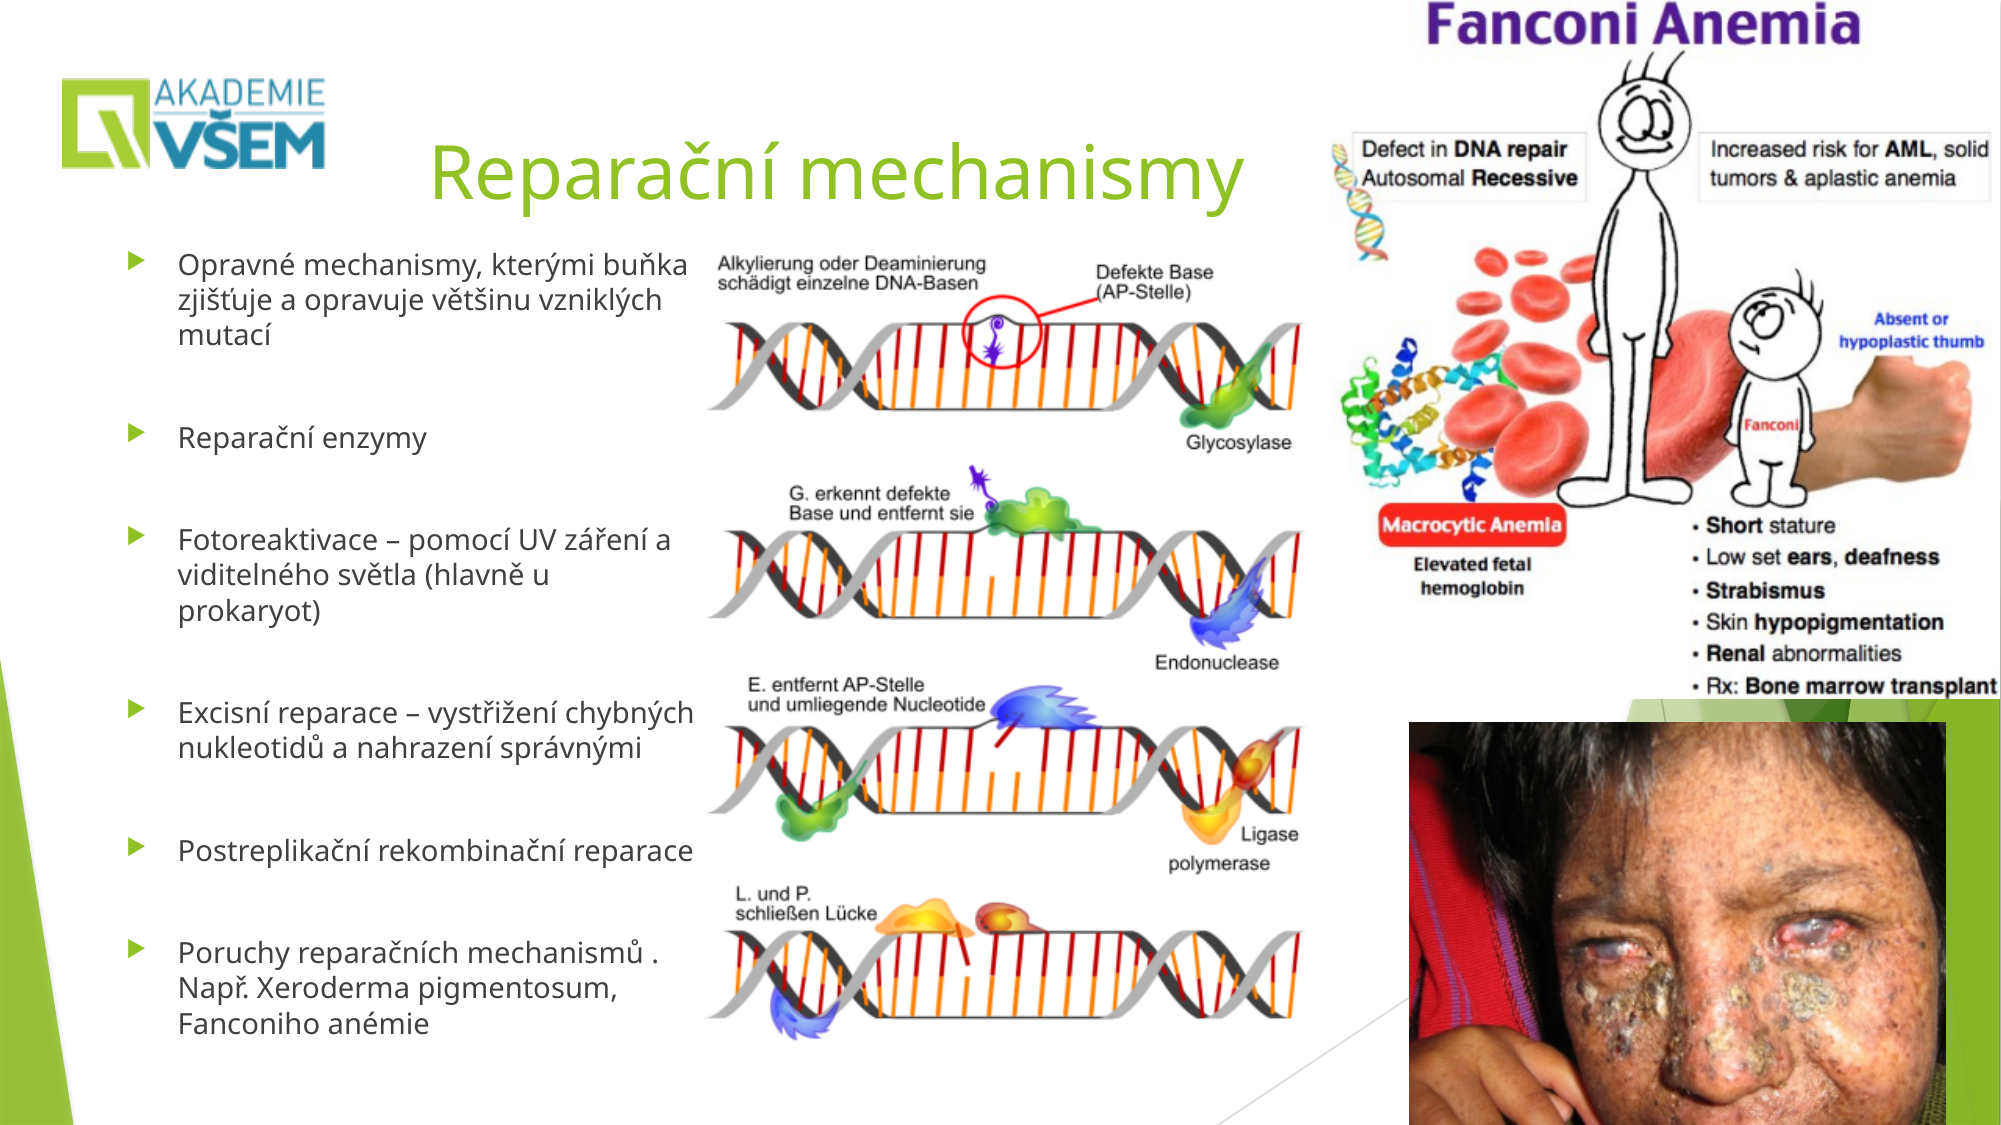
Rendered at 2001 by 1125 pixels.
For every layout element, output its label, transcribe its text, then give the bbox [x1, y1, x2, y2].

picture [697, 228, 1321, 1053]
picture [1329, 0, 2000, 699]
picture [62, 74, 328, 170]
title Reparační mechanismy [413, 117, 1325, 238]
picture [1408, 722, 1946, 1125]
list Opravné mechanismy, kterými buňka zjišťuje a opravuje většinu vzniklých mutací Reparační enzymy Fotoreaktivace – pomocí UV záření a viditelného světla (hlavně u prokaryot) Excisní reparace – vystřižení chybných nukleotidů a nahrazení správnými Postreplikační rekombinační reparace Poruchy reparačních mechanismů . Např. Xeroderma pigmentosum, Fanconiho anémie [111, 238, 712, 1082]
